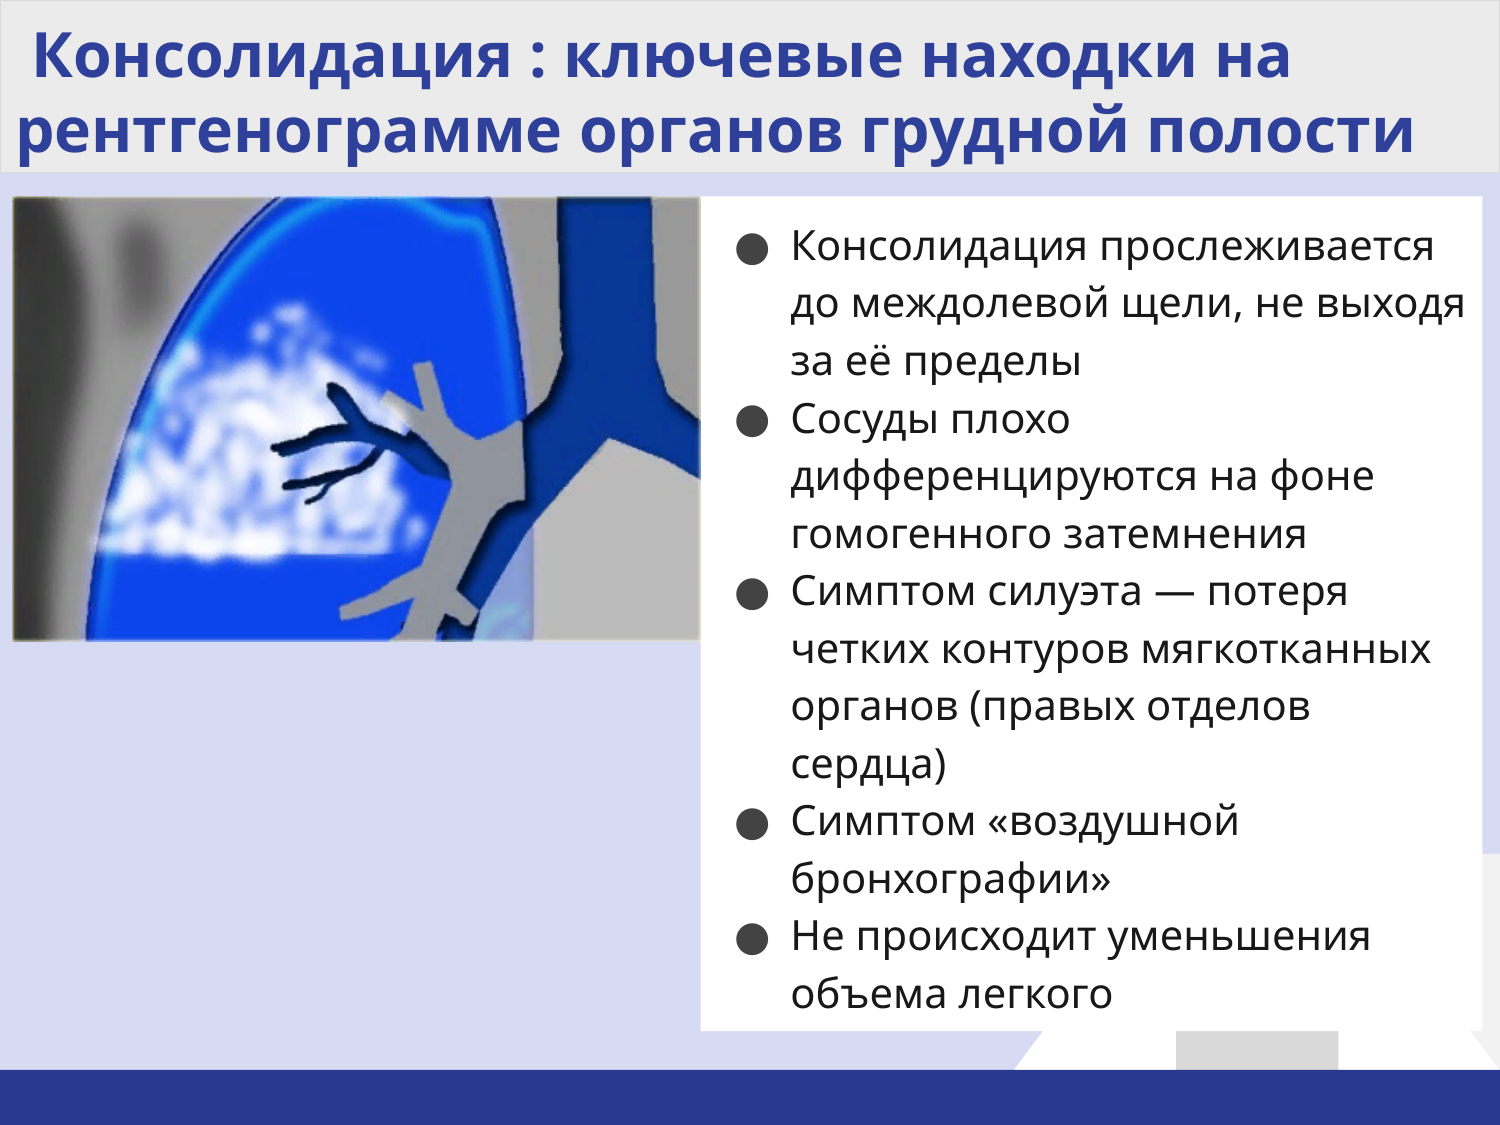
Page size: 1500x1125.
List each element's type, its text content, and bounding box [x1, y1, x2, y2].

picture [12, 196, 701, 642]
list Консолидация прослеживается до междолевой щели, не выходя за её пределы Сосуды плохо дифференцируются на фоне гомогенного затемнения Симптом силуэта — потеря четких контуров мягкотканных органов (правых отделов сердца) Симптом «воздушной бронхографии» Не происходит уменьшения объема легкого [700, 196, 1483, 1032]
title Консолидация : ключевые находки на рентгенограмме органов грудной полости [0, 0, 1500, 173]
